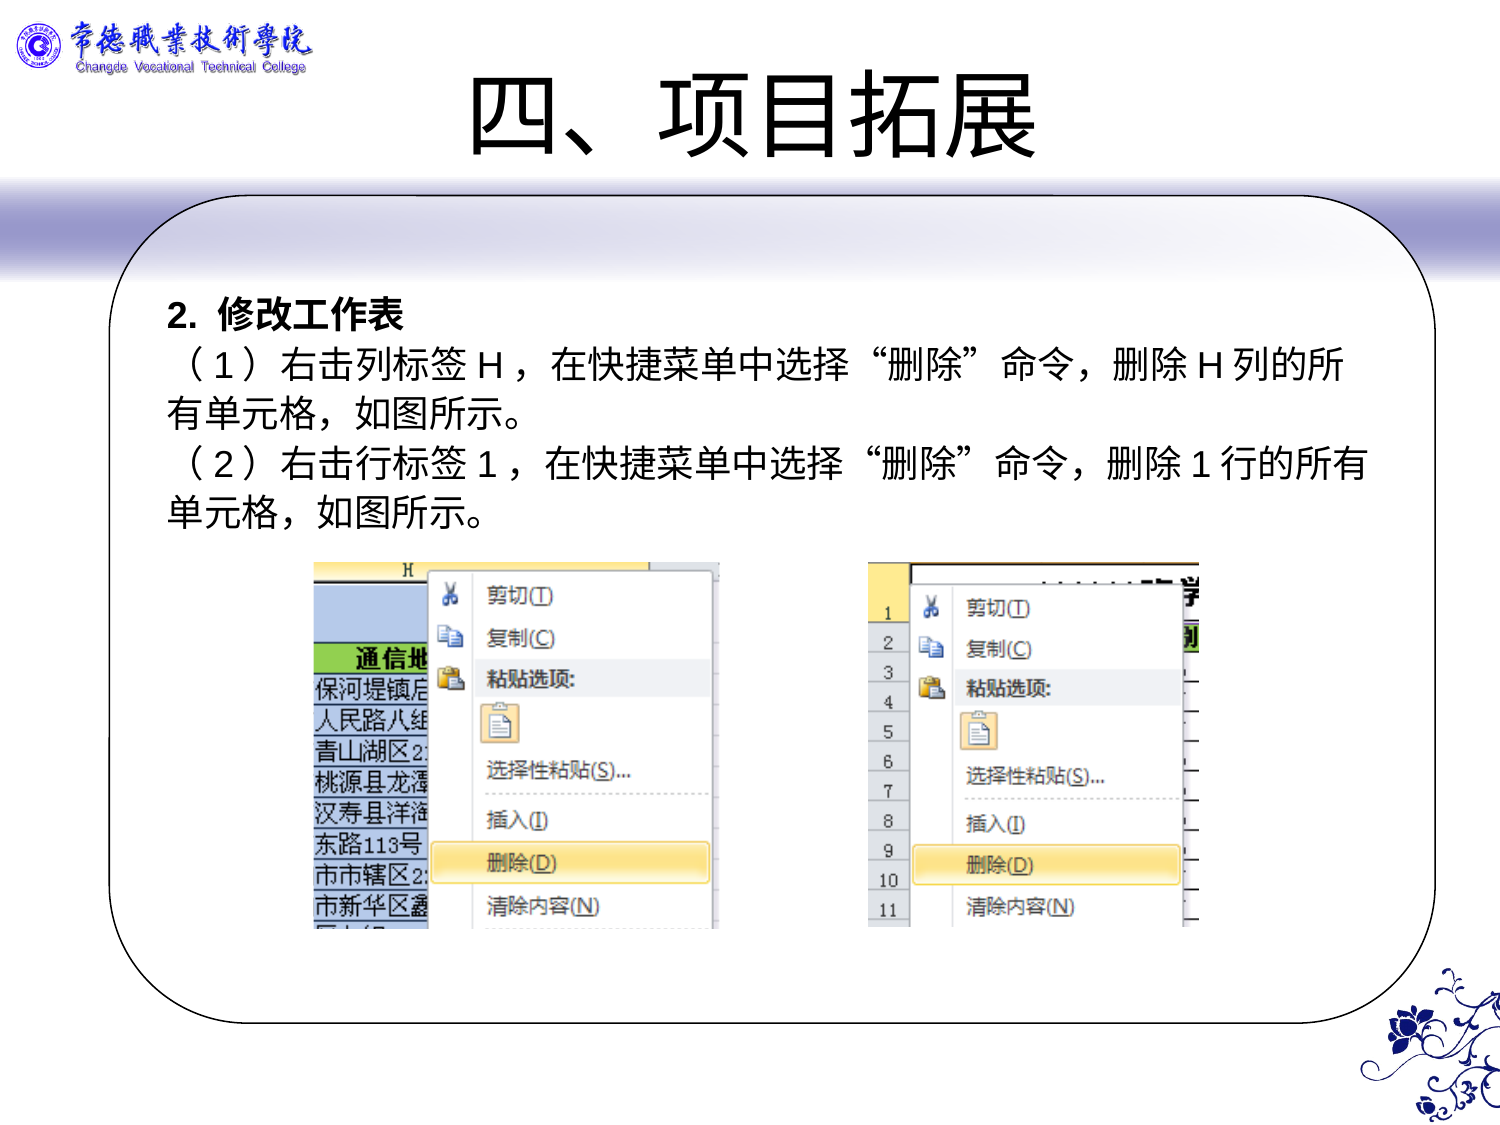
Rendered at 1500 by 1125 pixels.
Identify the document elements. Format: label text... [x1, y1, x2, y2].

text_box 2. 修改工作表 （1）右击列标签H，在快捷菜单中选择“删除”命令，删除H列的所有单元格，如图所示。 （2）右击行标签1，在快捷菜单中选择“删除”命令，删除1行的所有单元格，如图所示。 [152, 279, 1393, 542]
picture [0, 0, 325, 46]
title 四、项目拓展 [0, 46, 1500, 176]
picture [1354, 962, 1500, 1125]
text_box [109, 195, 1436, 1024]
picture [867, 561, 1200, 927]
picture [313, 561, 720, 929]
